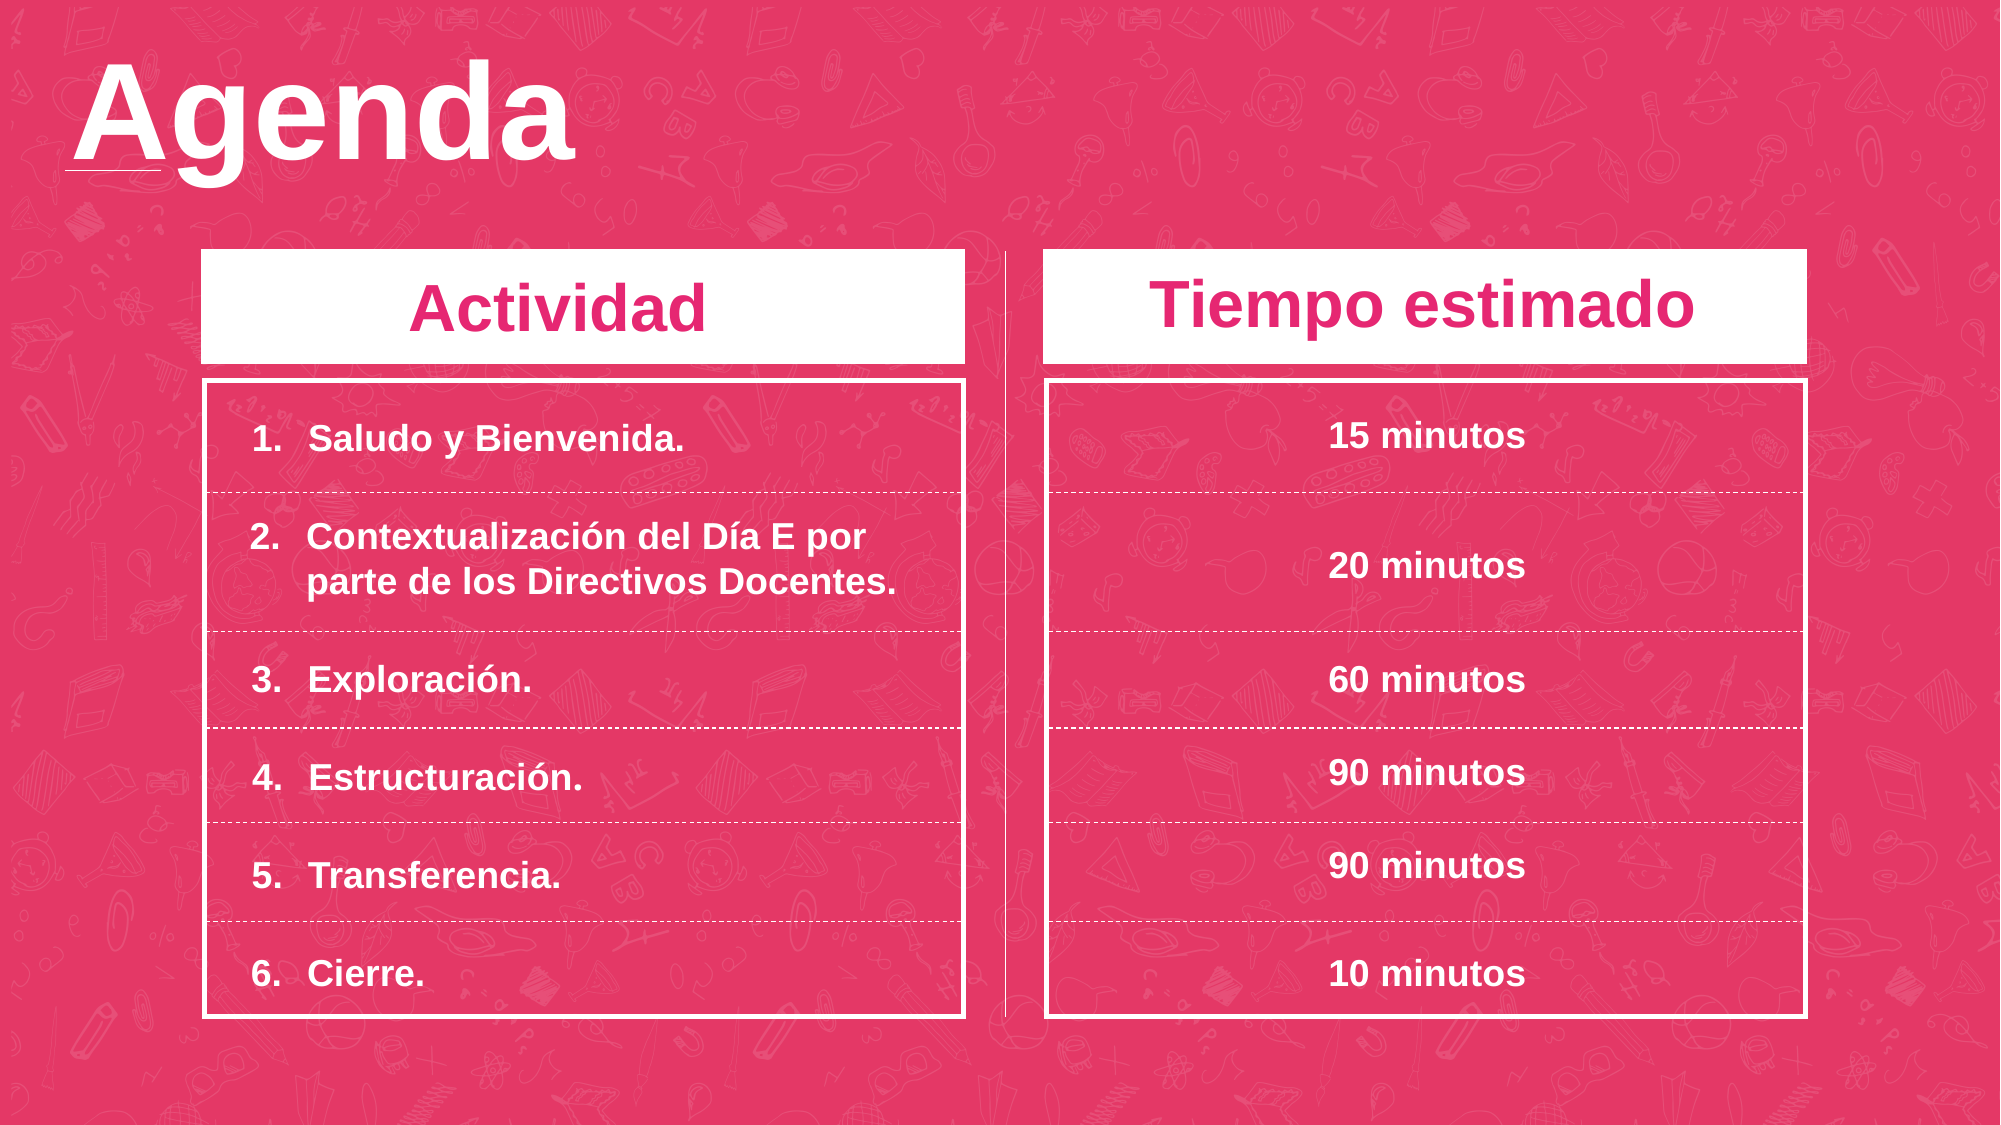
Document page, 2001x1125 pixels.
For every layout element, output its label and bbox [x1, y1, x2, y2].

text_box [0, 0, 2000, 1125]
picture [9, 7, 2000, 1125]
